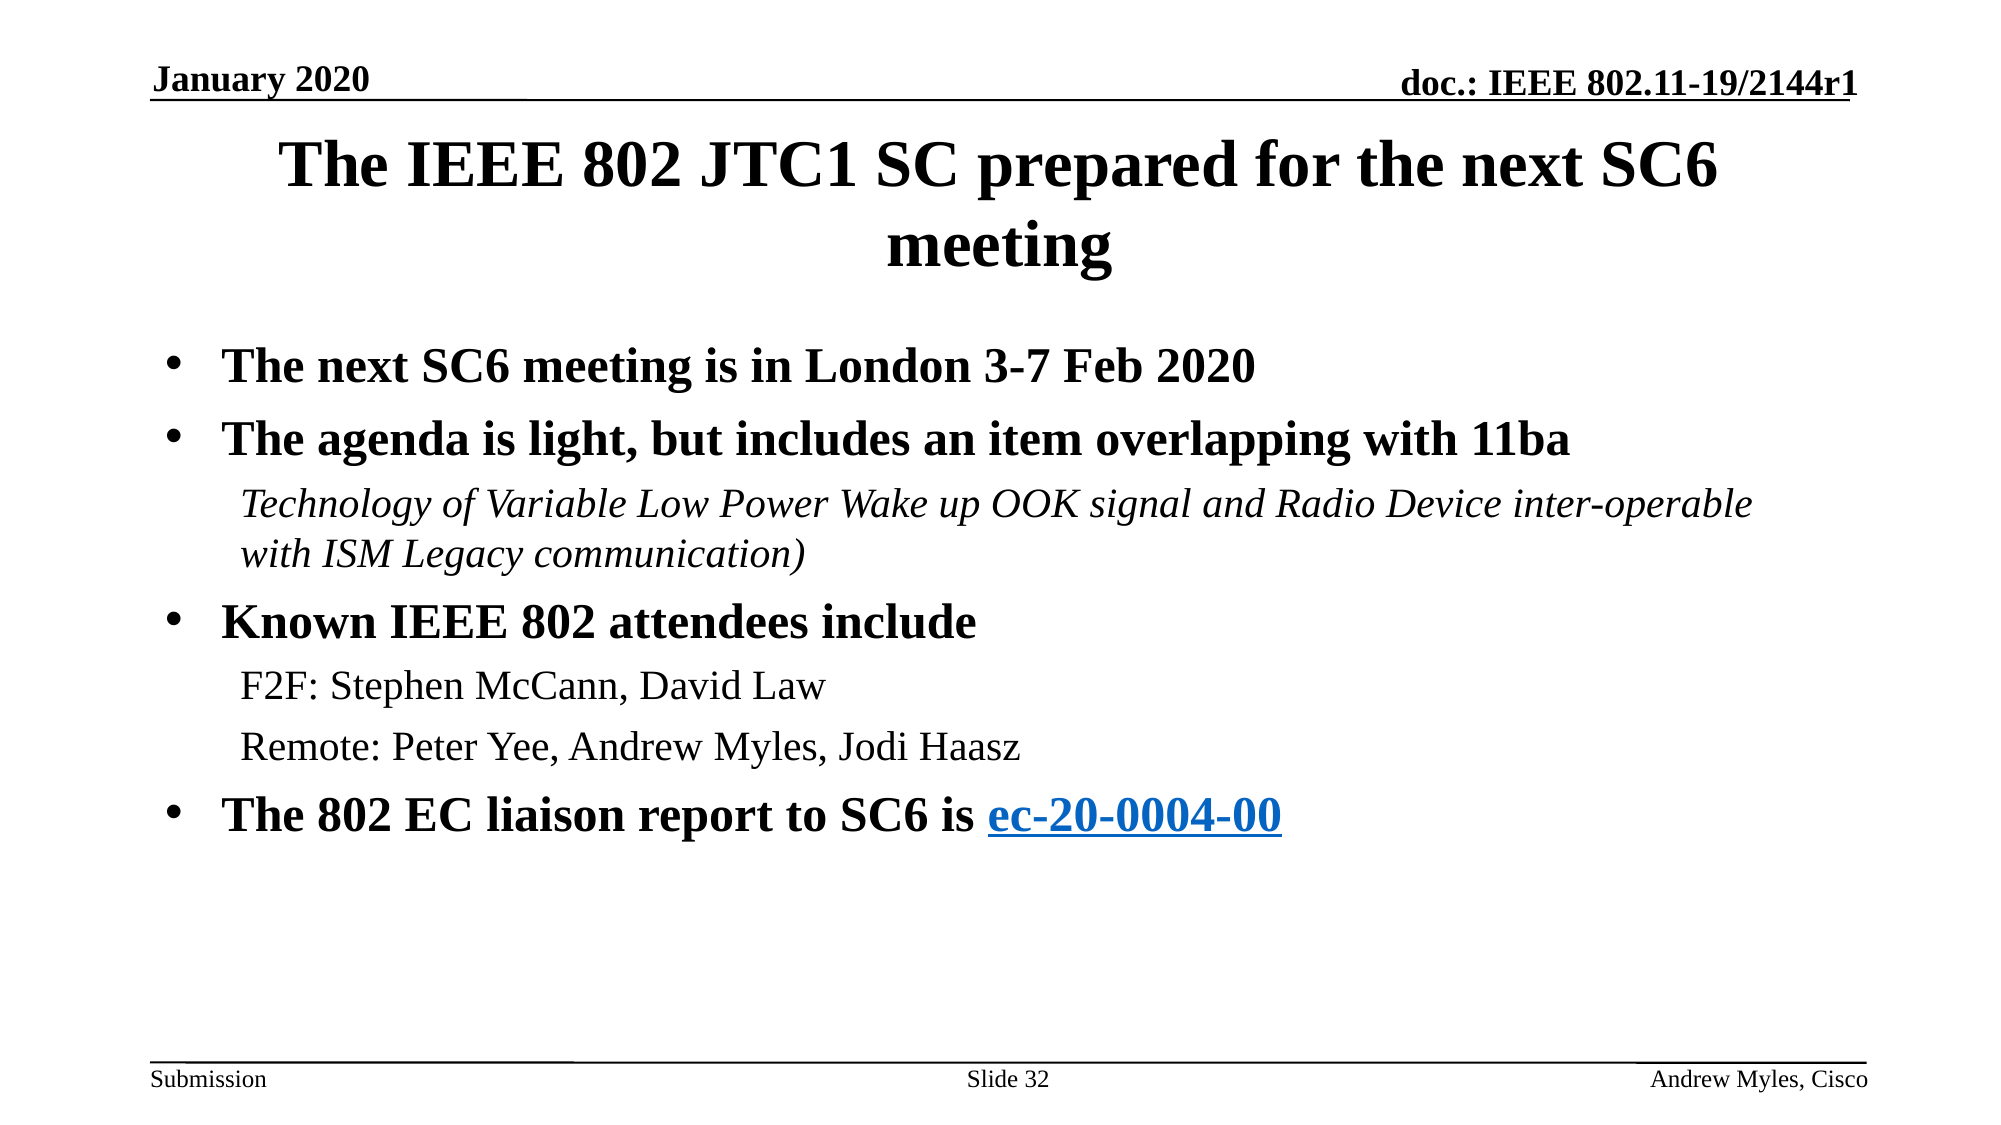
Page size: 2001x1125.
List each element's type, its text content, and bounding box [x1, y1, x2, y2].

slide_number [152, 54, 563, 100]
slide_number Slide 32 [950, 1061, 1067, 1123]
footer Andrew Myles, Cisco [1171, 1061, 1869, 1093]
title The IEEE 802 JTC1 SC prepared for the next SC6 meeting [149, 112, 1850, 288]
list The next SC6 meeting is in London 3-7 Feb 2020 The agenda is light, but includes an item overlapping with 11ba Technology of Variable Low Power Wake up OOK signal and Radio Device inter-operable with ISM Legacy communication) Known IEEE 802 attendees include F2F: Stephen McCann, David Law Remote: Peter Yee, Andrew Myles, Jodi Haasz The 802 EC liaison report to SC6 is ec-20-0004-00 [149, 324, 1850, 1000]
